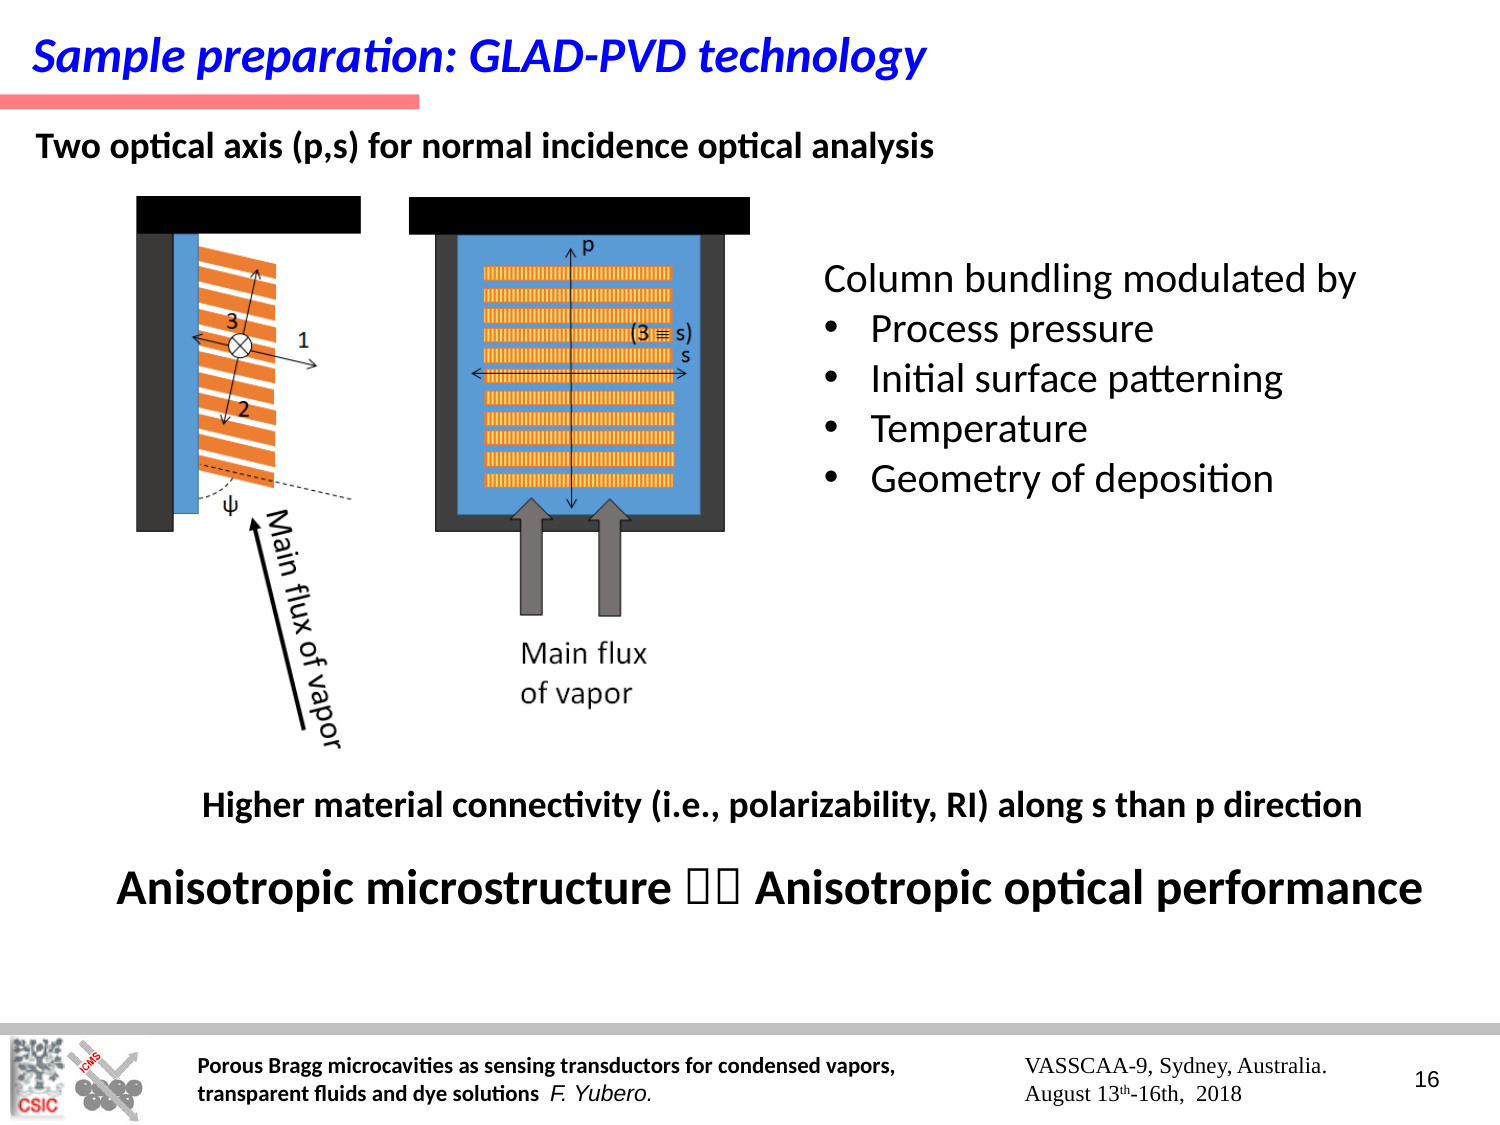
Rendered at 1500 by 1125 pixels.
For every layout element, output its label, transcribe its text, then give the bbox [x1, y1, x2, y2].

picture [136, 196, 751, 784]
text_box Two optical axis (p,s) for normal incidence optical analysis [20, 113, 960, 174]
text_box Higher material connectivity (i.e., polarizability, RI) along s than p direction [187, 772, 1380, 833]
text_box Sample preparation: GLAD-PVD technology [17, 15, 1058, 90]
text_box Anisotropic microstructure  Anisotropic optical performance [101, 847, 1451, 923]
picture [64, 1035, 148, 1125]
text_box Column bundling modulated by Process pressure Initial surface patterning Temperature Geometry of deposition [809, 243, 1388, 559]
